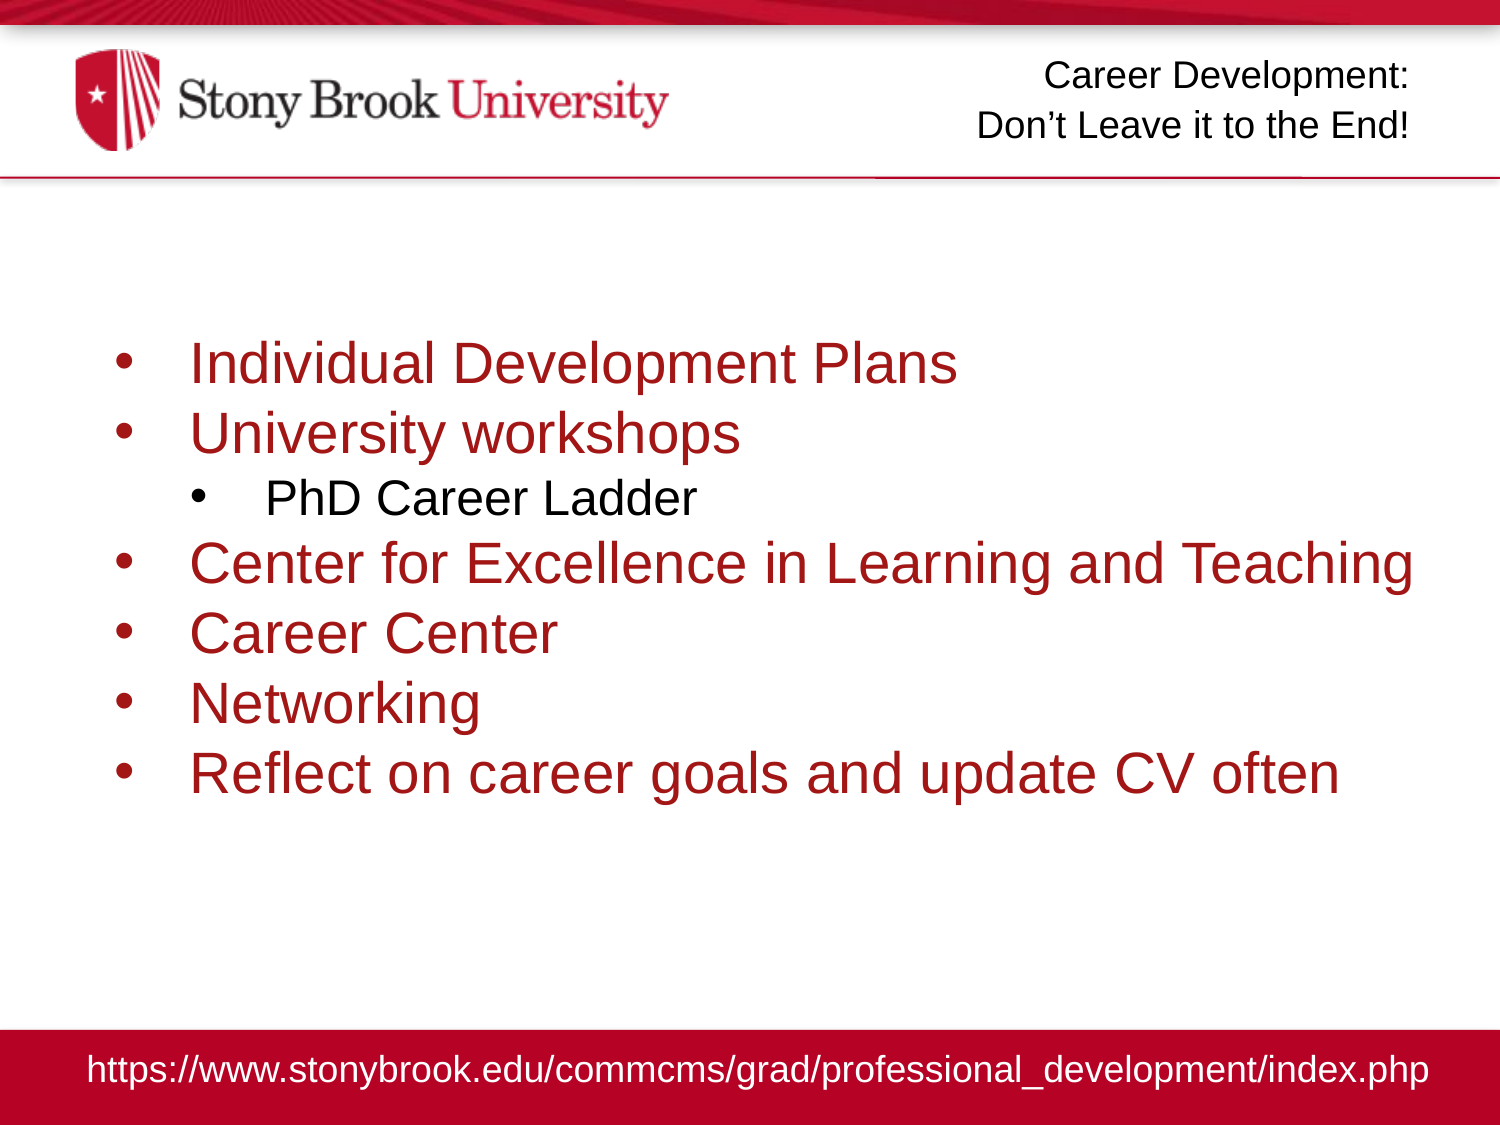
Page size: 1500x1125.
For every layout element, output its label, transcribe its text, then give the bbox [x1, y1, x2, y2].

text_box Individual Development Plans University workshops PhD Career Ladder Center for Excellence in Learning and Teaching Career Center Networking Reflect on career goals and update CV often [99, 321, 1450, 945]
title Career Development: Don’t Leave it to the End! [75, 42, 1425, 262]
picture [0, 0, 1500, 25]
text_box https://www.stonybrook.edu/commcms/grad/professional_development/index.php [71, 1037, 1479, 1098]
